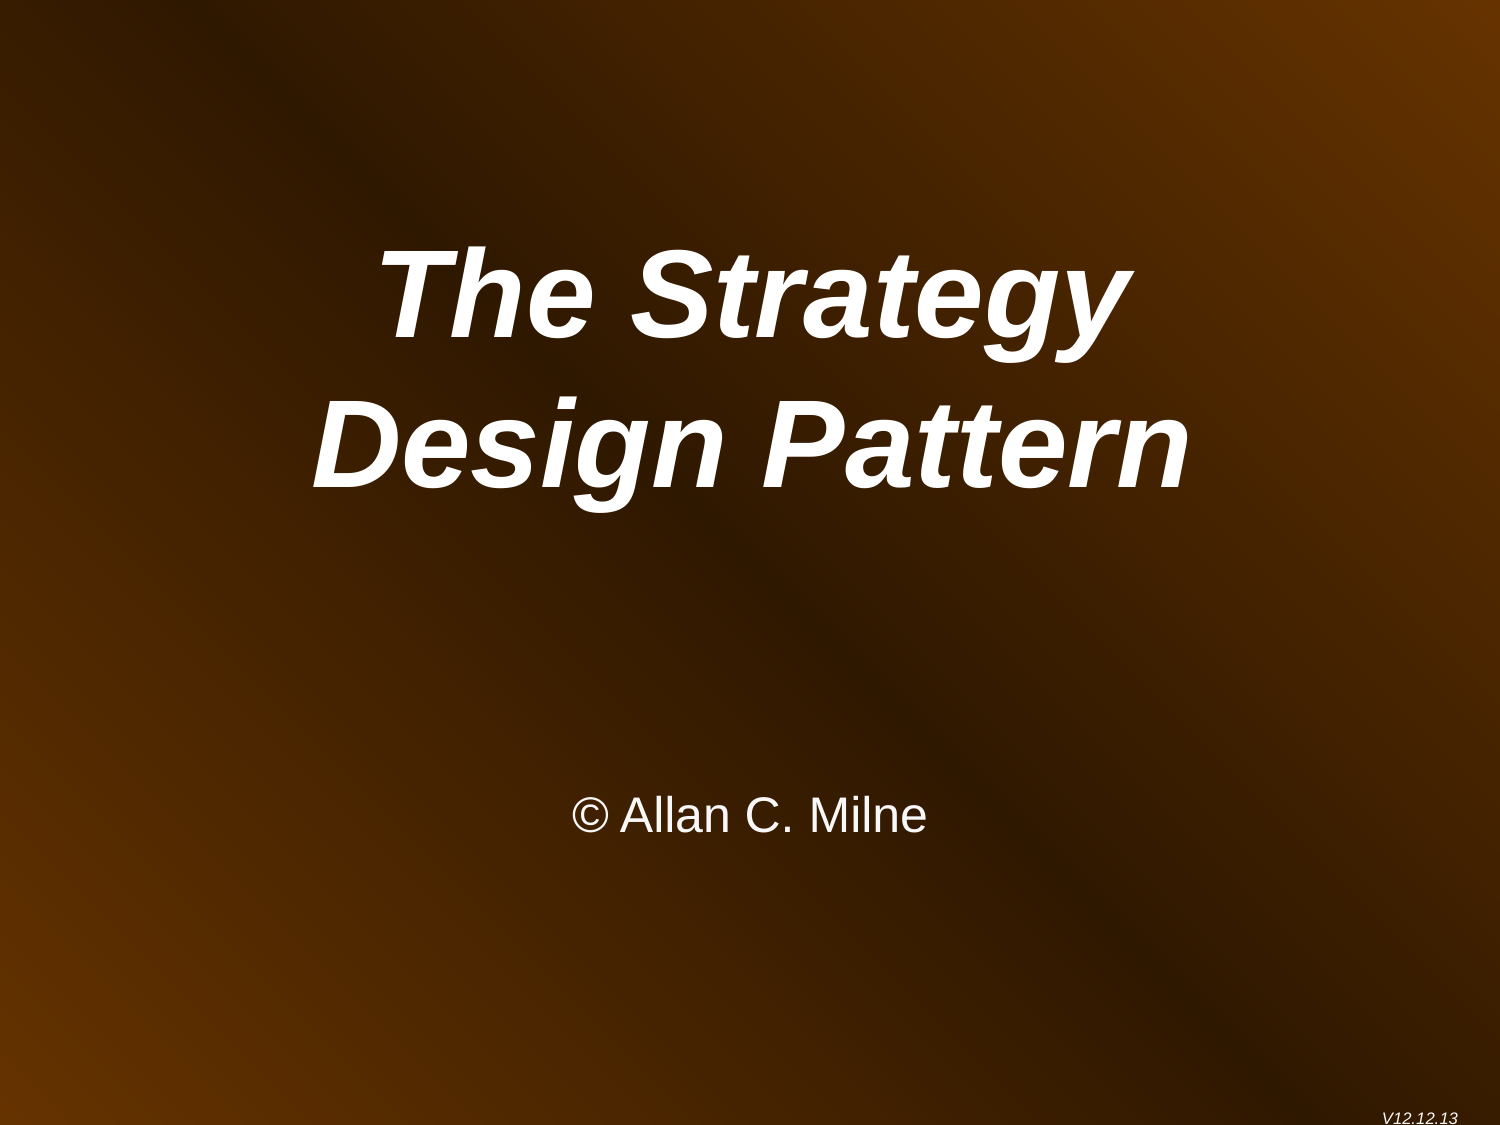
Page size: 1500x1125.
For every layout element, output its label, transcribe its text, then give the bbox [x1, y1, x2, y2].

subtitle © Allan C. Milne [0, 774, 1500, 1125]
title The Strategy Design Pattern [89, 137, 1415, 588]
text_box V12.12.13 [1366, 1100, 1473, 1125]
